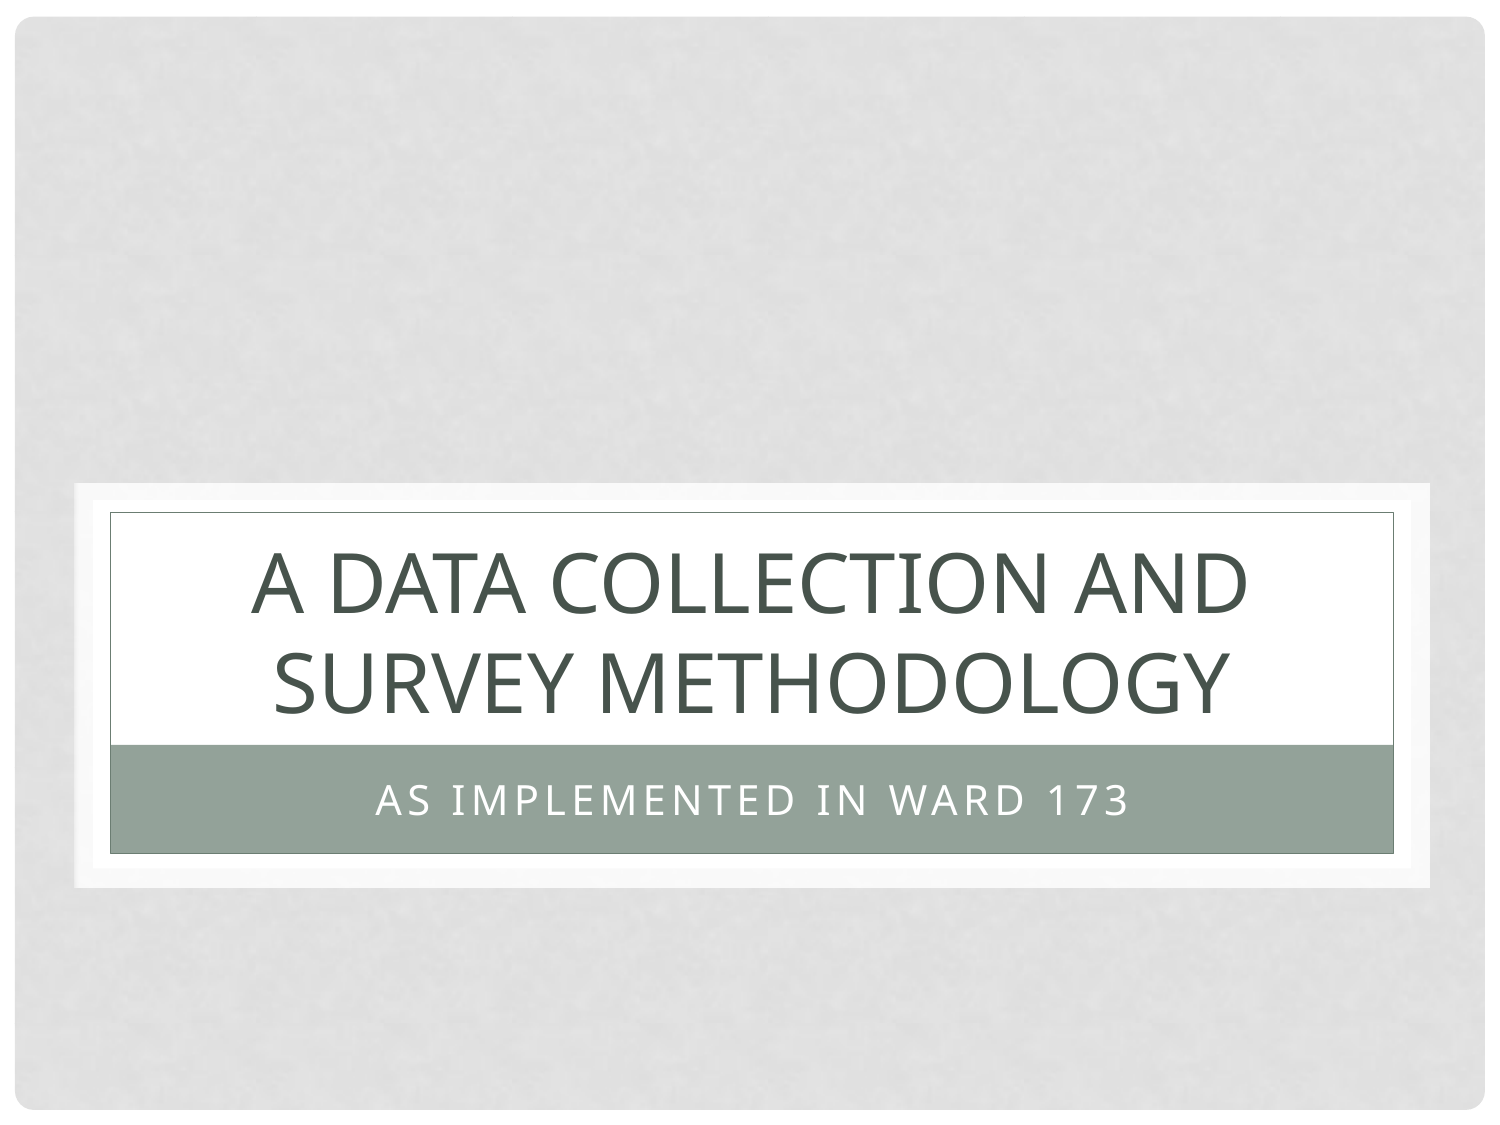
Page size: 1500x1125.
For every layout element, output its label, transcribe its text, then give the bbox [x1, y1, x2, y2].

list As implemented in ward 173 [120, 755, 1384, 842]
title A data collection and survey methodology [120, 525, 1384, 738]
